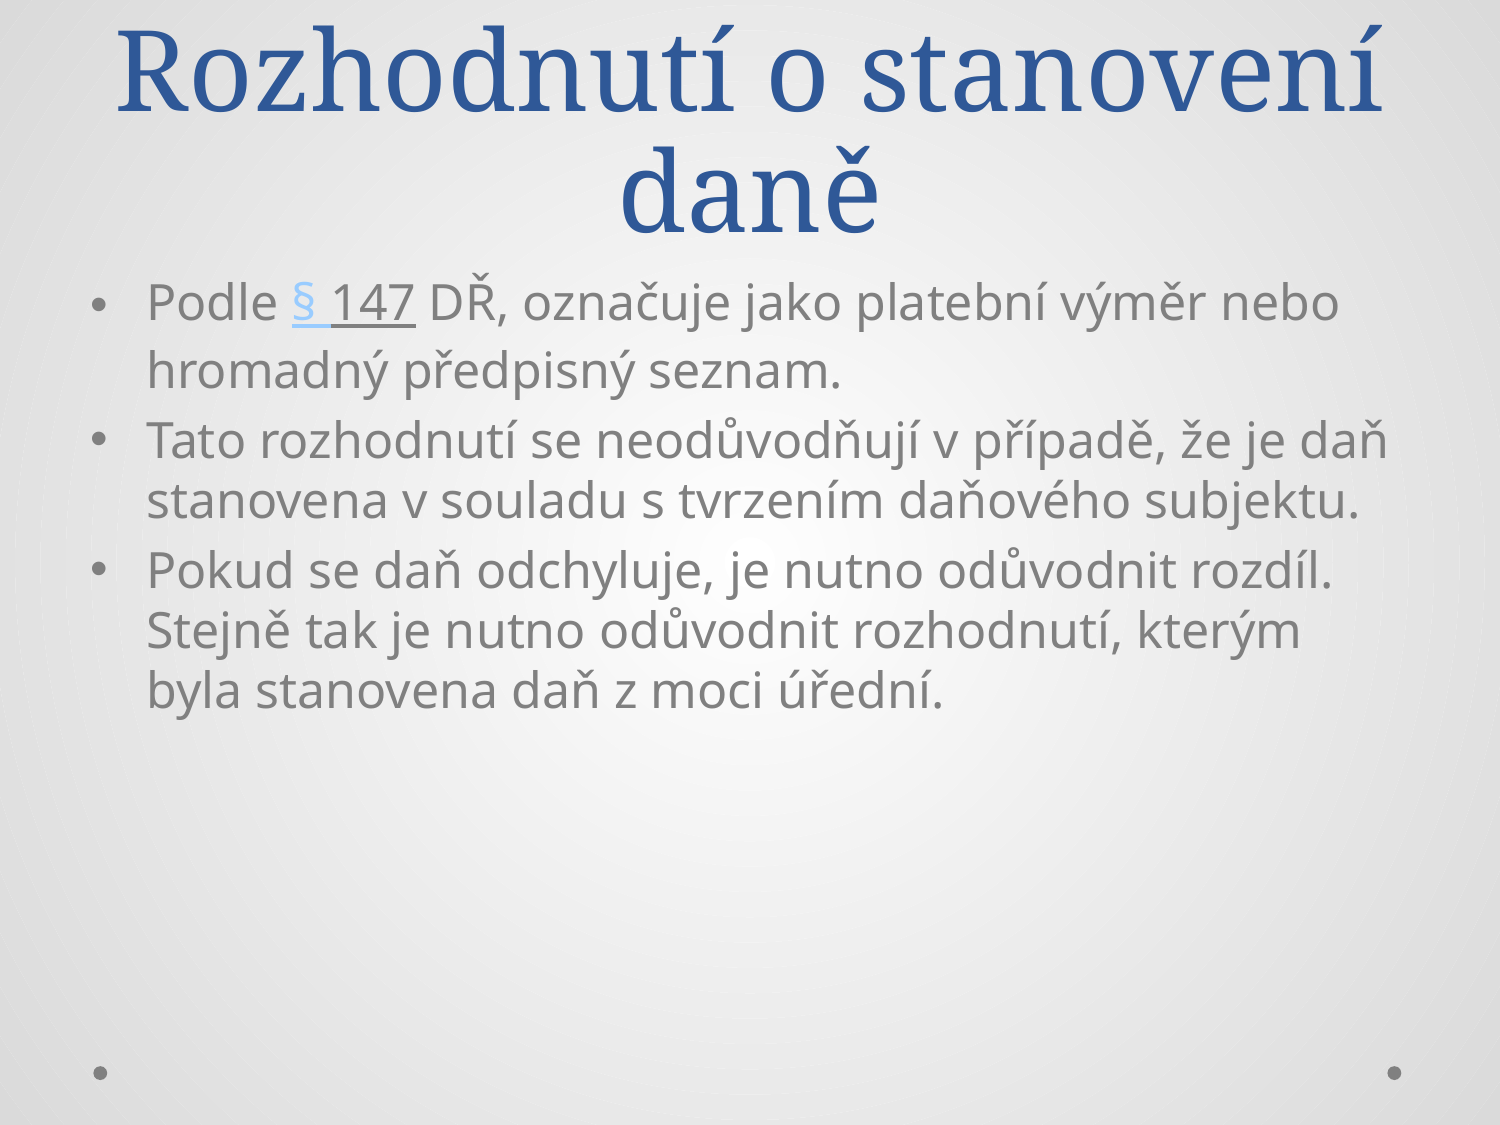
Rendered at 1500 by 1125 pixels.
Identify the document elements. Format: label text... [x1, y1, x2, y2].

title Rozhodnutí o stanovení daně [75, 0, 1425, 262]
list Podle § 147 DŘ, označuje jako platební výměr nebo hromadný předpisný seznam. Tato rozhodnutí se neodůvodňují v případě, že je daň stanovena v souladu s tvrzením daňového subjektu. Pokud se daň odchyluje, je nutno odůvodnit rozdíl. Stejně tak je nutno odůvodnit rozhodnutí, kterým byla stanovena daň z moci úřední. [75, 262, 1425, 1005]
